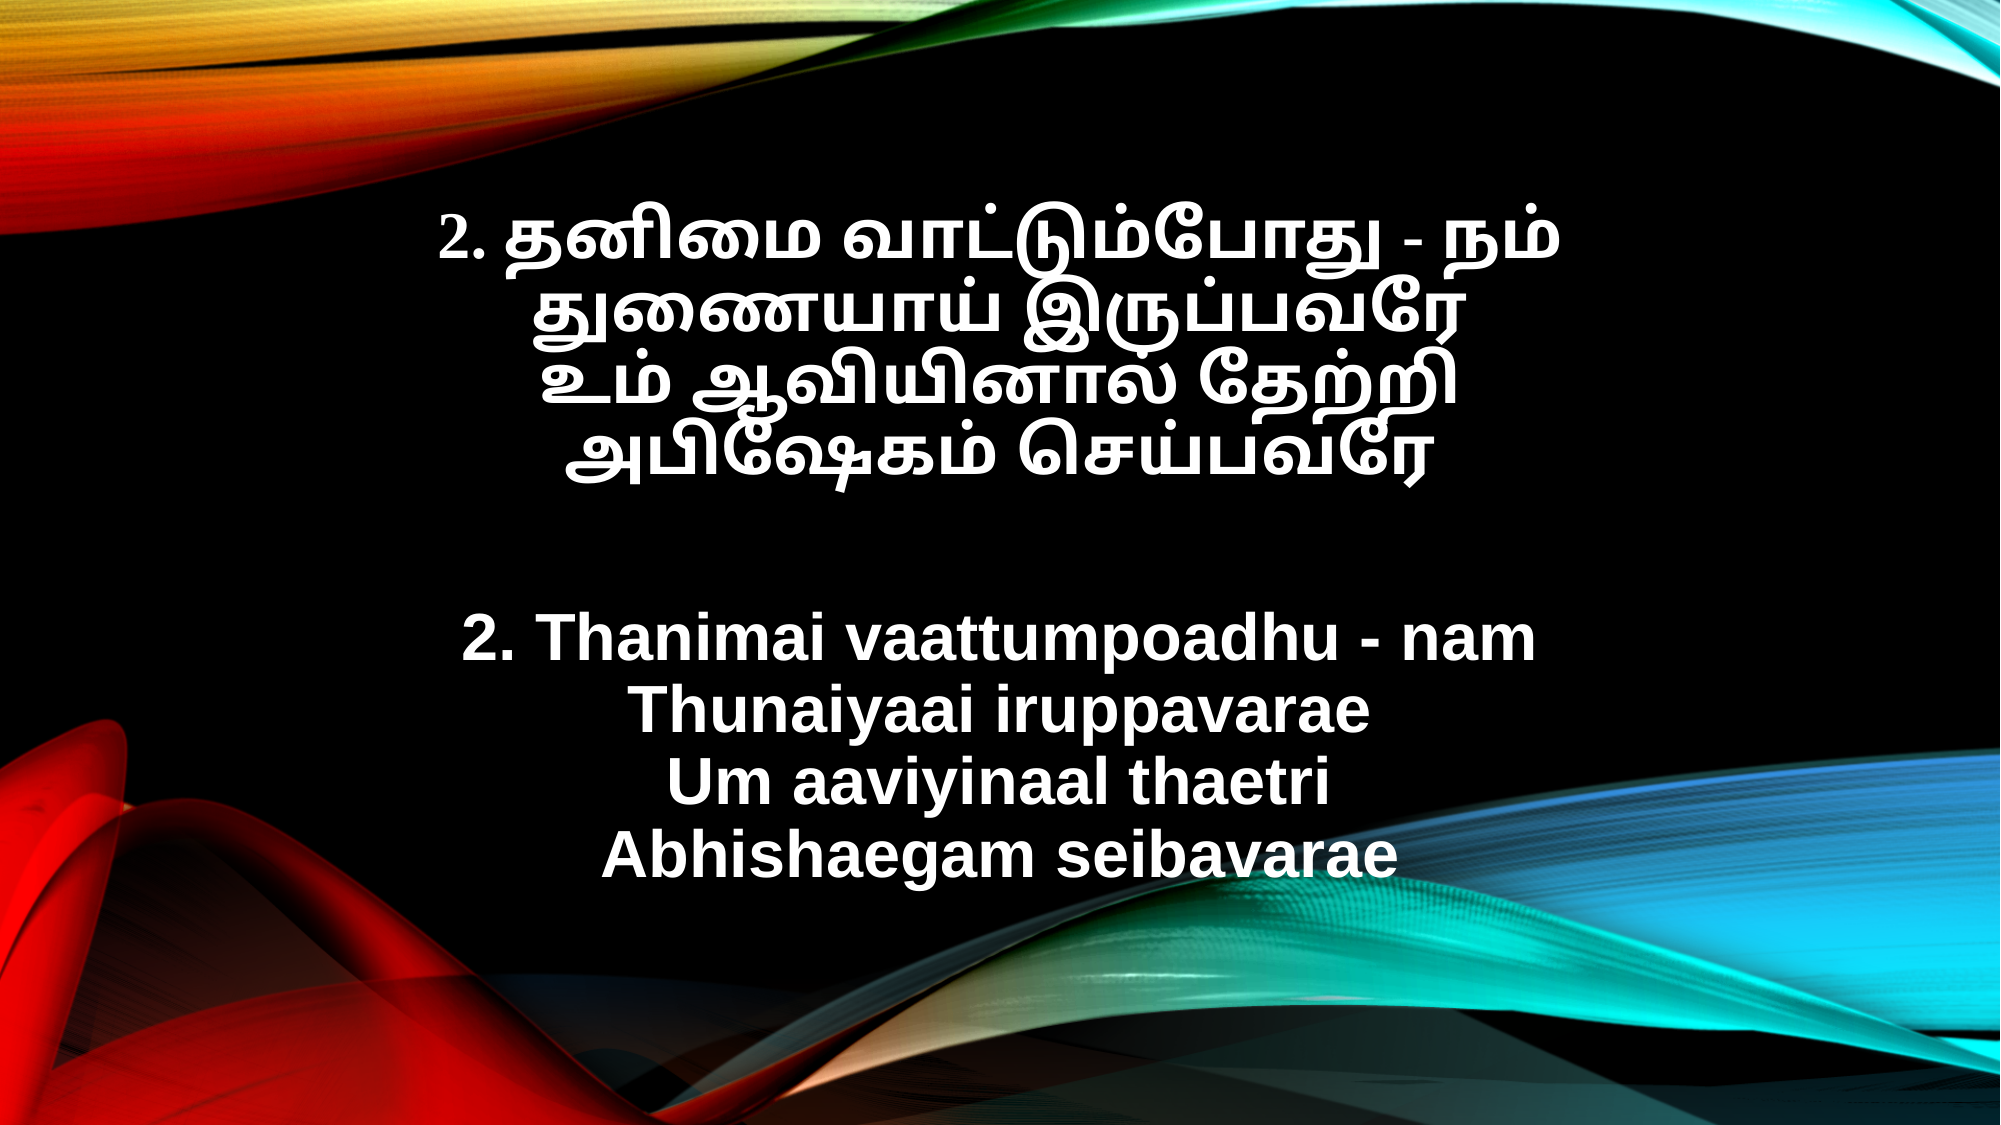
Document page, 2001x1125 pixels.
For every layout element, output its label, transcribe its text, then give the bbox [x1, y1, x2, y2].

subtitle 2. தனிமை வாட்டும்போது - நம் துணையாய் இருப்பவரே உம் ஆவியினால் தேற்றி அபிஷேகம் செய்பவரே 2. Thanimai vaattumpoadhu - nam Thunaiyaai iruppavarae Um aaviyinaal thaetri Abhishaegam seibavarae [0, 0, 2000, 1125]
